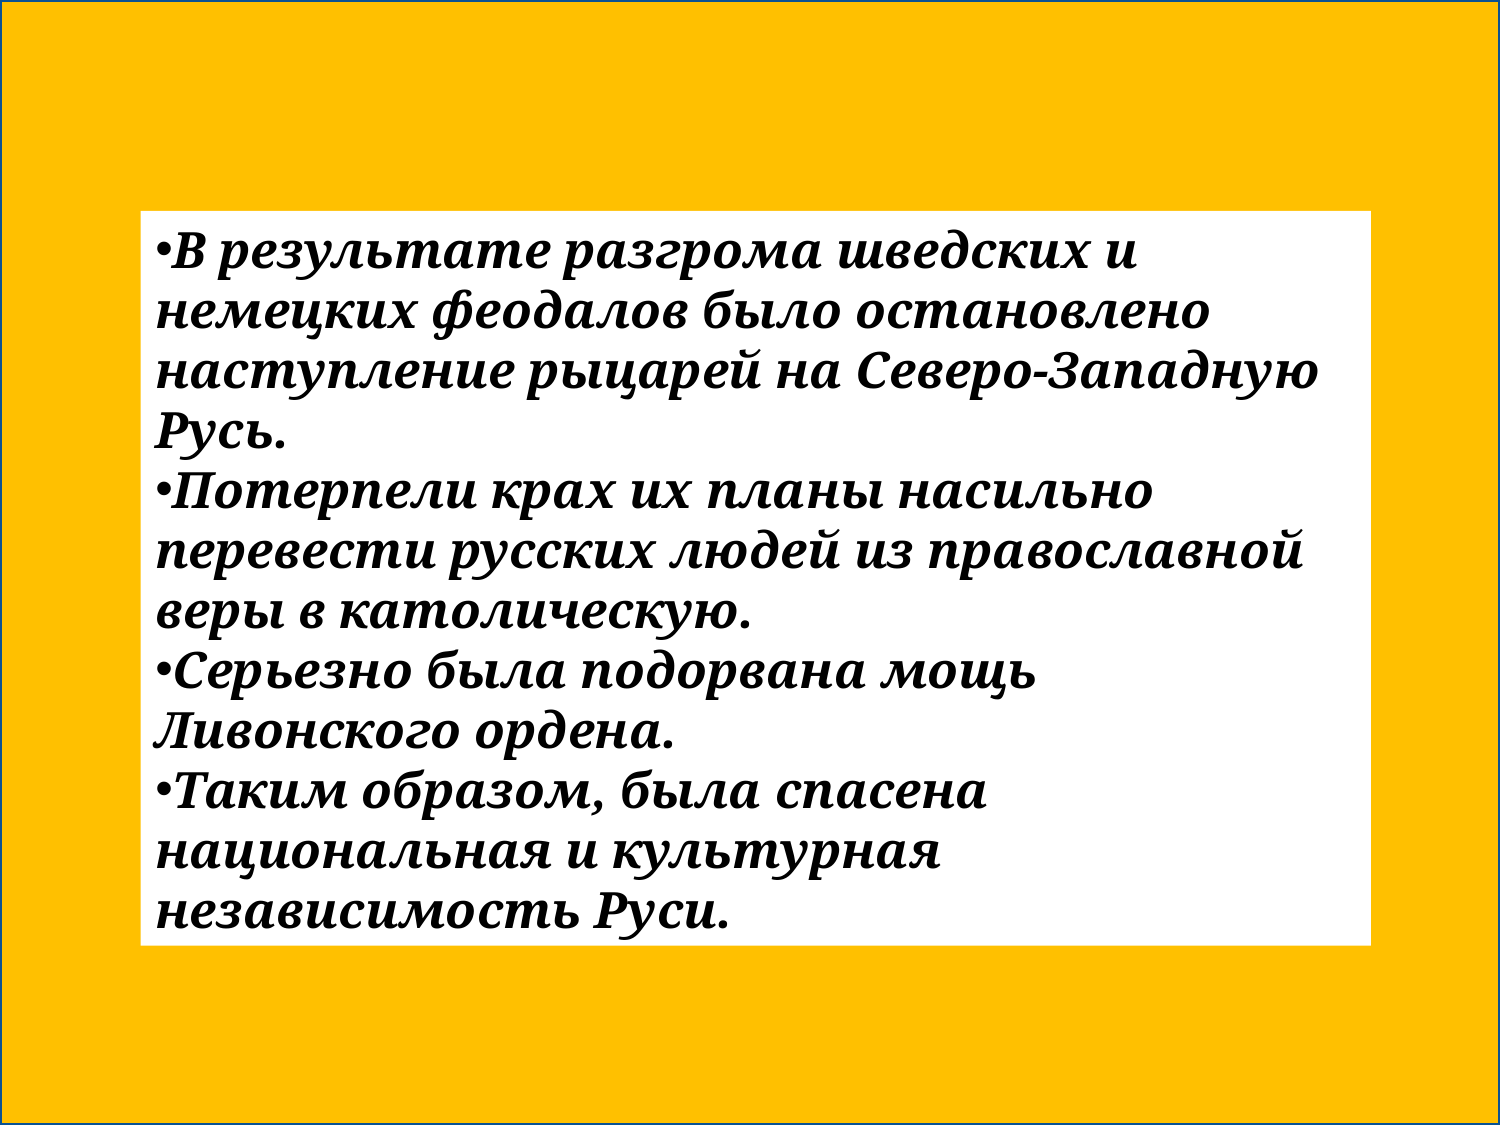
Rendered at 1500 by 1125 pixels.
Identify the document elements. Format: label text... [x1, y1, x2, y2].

text_box [0, 0, 1500, 1125]
text_box В результате разгрома шведских и немецких феодалов было остановлено наступление рыцарей на Северо-Западную Русь. Потерпели крах их планы насильно перевести русских людей из православной веры в католическую. Серьезно была подорвана мощь Ливонского ордена. Таким образом, была спасена национальная и культурная независимость Руси. [140, 210, 1371, 946]
